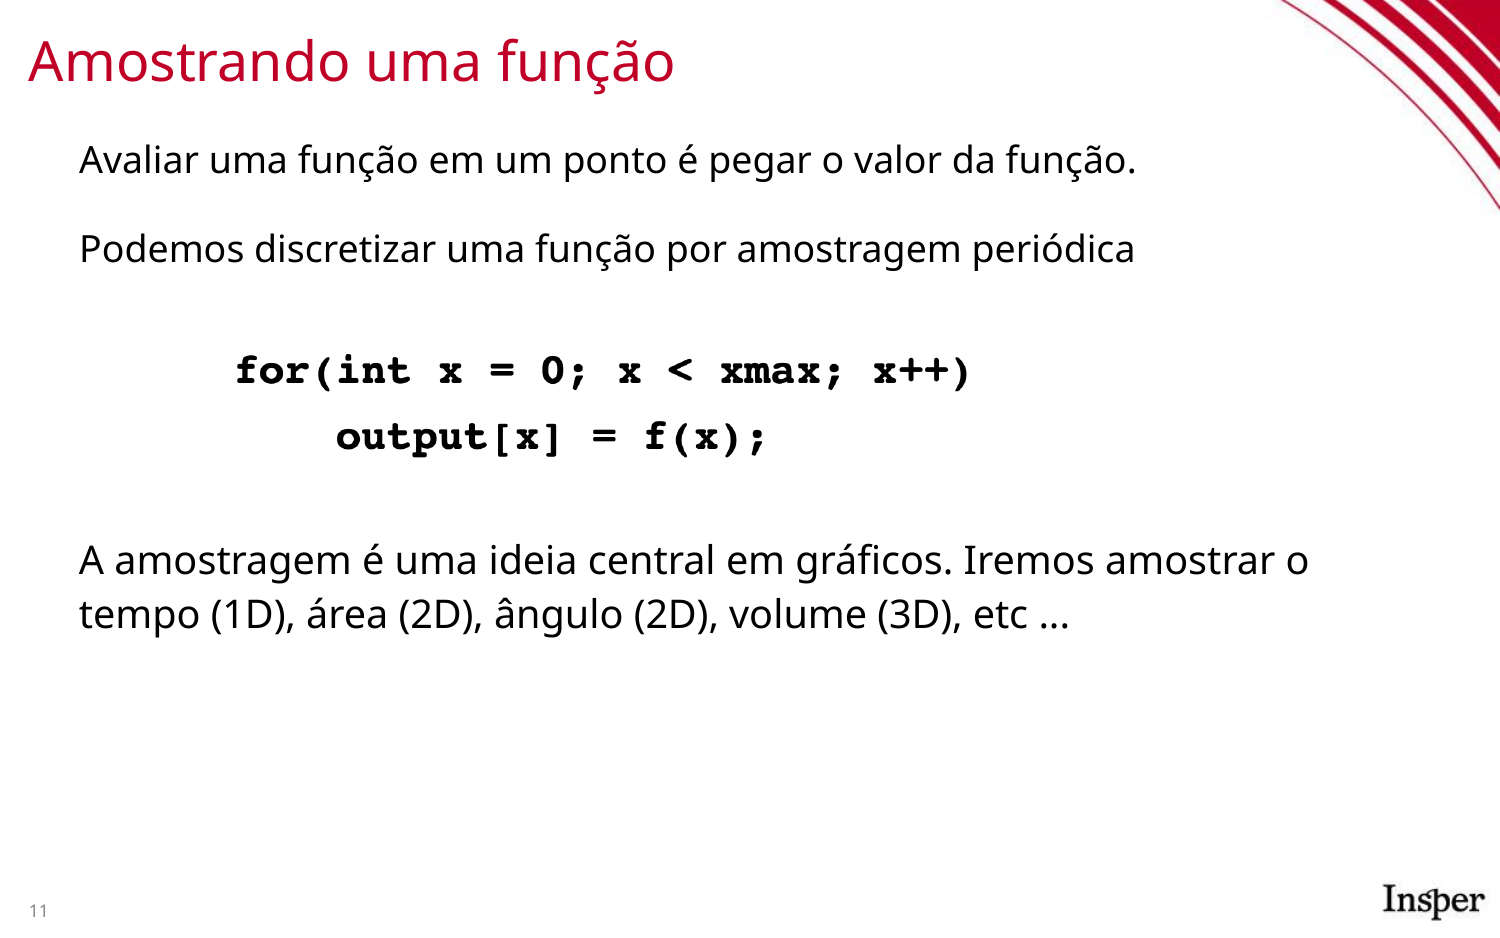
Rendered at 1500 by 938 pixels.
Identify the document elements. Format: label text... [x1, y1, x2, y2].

text_box A amostragem é uma ideia central em gráficos. Iremos amostrar o tempo (1D), área (2D), ângulo (2D), volume (3D), etc ... [64, 520, 1447, 772]
picture [249, 0, 1500, 938]
list Avaliar uma função em um ponto é pegar o valor da função. Podemos discretizar uma função por amostragem periódica [64, 137, 1447, 496]
picture [230, 342, 979, 476]
slide_number 11 [0, 887, 78, 938]
title Amostrando uma função [13, 18, 1397, 104]
